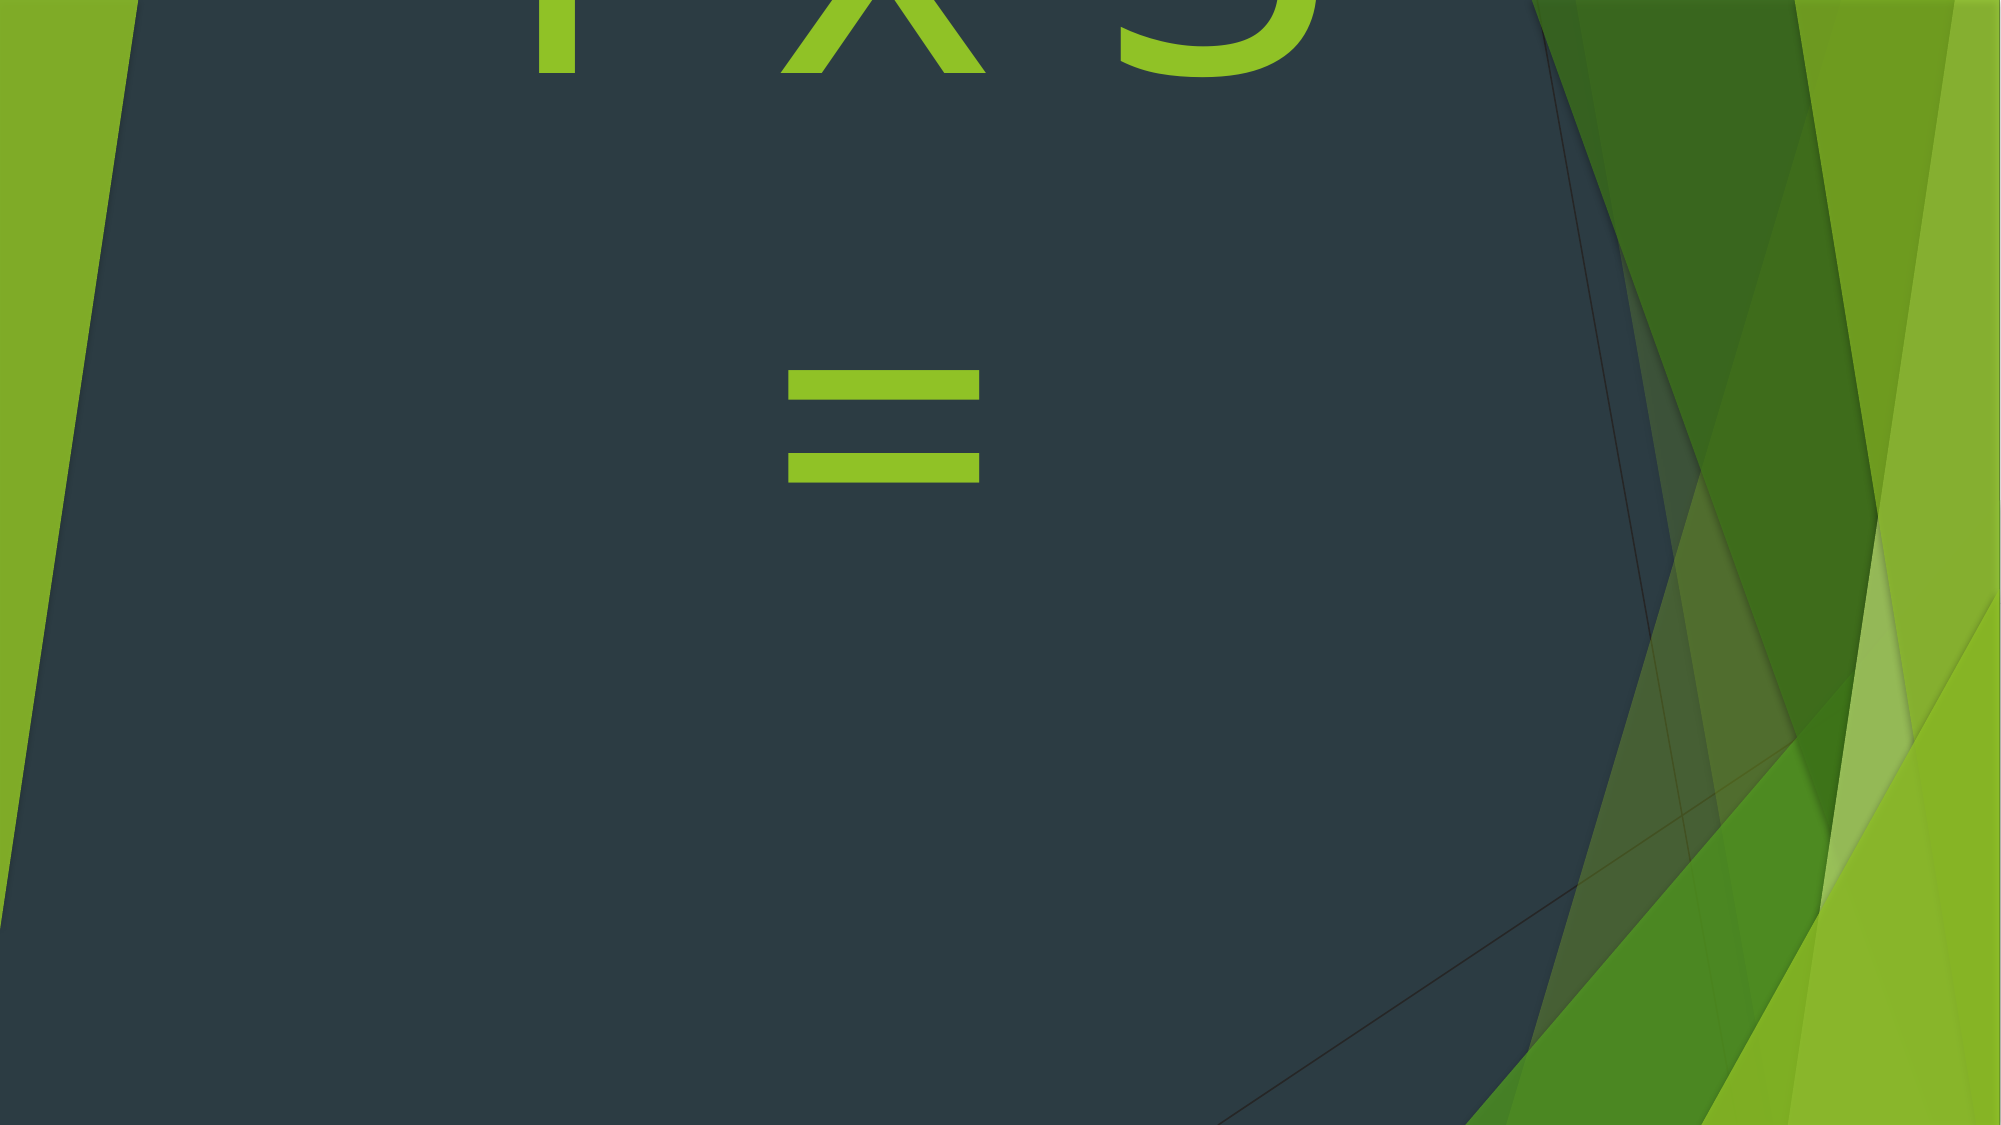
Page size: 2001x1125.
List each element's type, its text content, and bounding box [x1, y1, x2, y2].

title 1 x 3 = [247, 394, 1522, 665]
